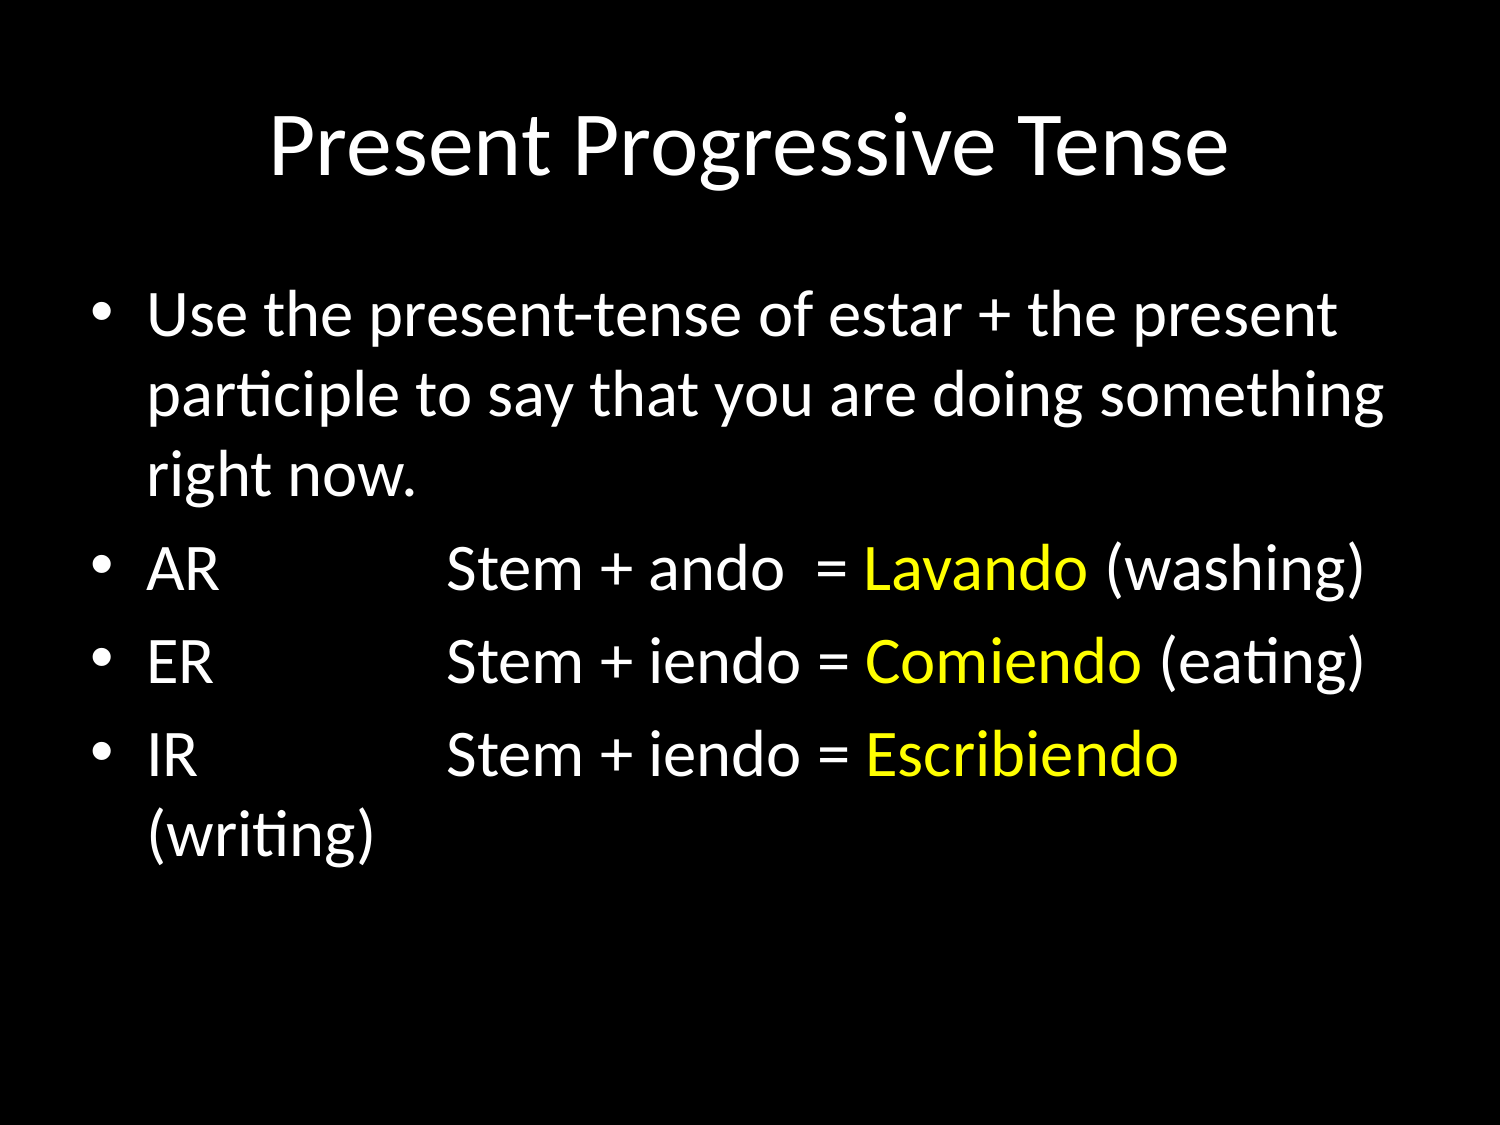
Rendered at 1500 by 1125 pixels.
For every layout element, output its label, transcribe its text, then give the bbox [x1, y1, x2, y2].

title Present Progressive Tense [75, 45, 1425, 233]
list Use the present-tense of estar + the present participle to say that you are doing something right now. AR Stem + ando = Lavando (washing) ER Stem + iendo = Comiendo (eating) IR Stem + iendo = Escribiendo (writing) [75, 262, 1425, 1005]
